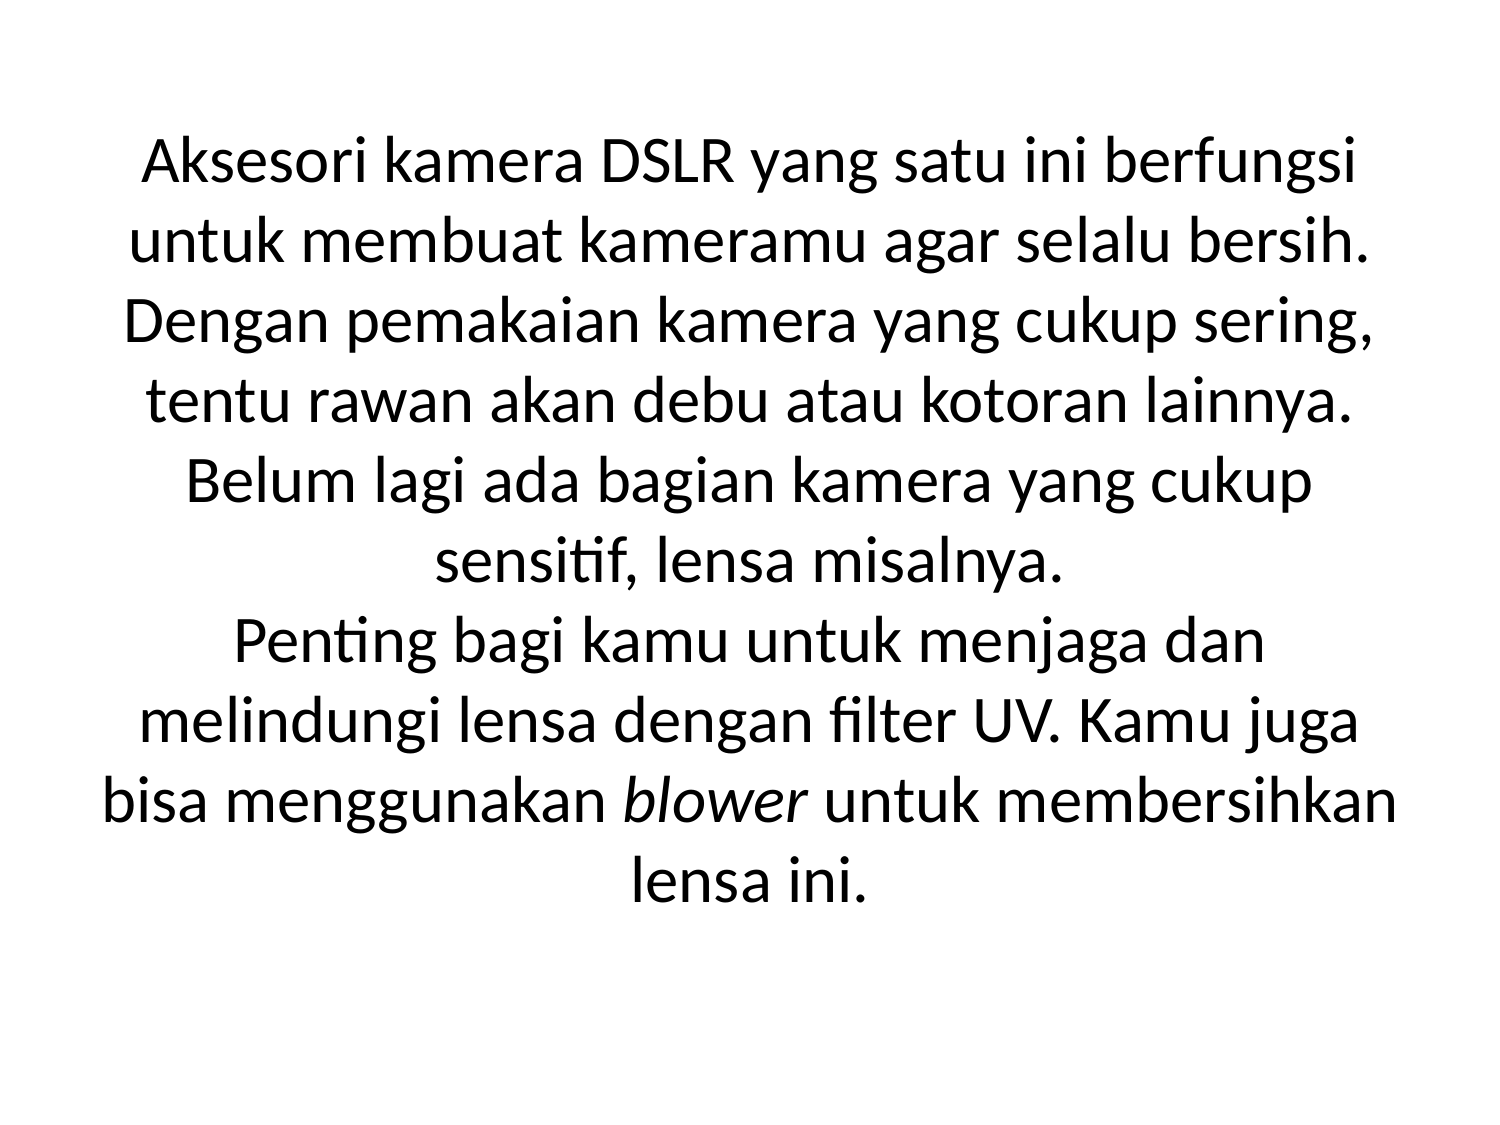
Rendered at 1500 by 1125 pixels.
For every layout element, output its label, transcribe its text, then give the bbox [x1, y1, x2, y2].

title Aksesori kamera DSLR yang satu ini berfungsi untuk membuat kameramu agar selalu bersih. Dengan pemakaian kamera yang cukup sering, tentu rawan akan debu atau kotoran lainnya. Belum lagi ada bagian kamera yang cukup sensitif, lensa misalnya. Penting bagi kamu untuk menjaga dan melindungi lensa dengan filter UV. Kamu juga bisa menggunakan blower untuk membersihkan lensa ini. [75, 45, 1425, 1067]
